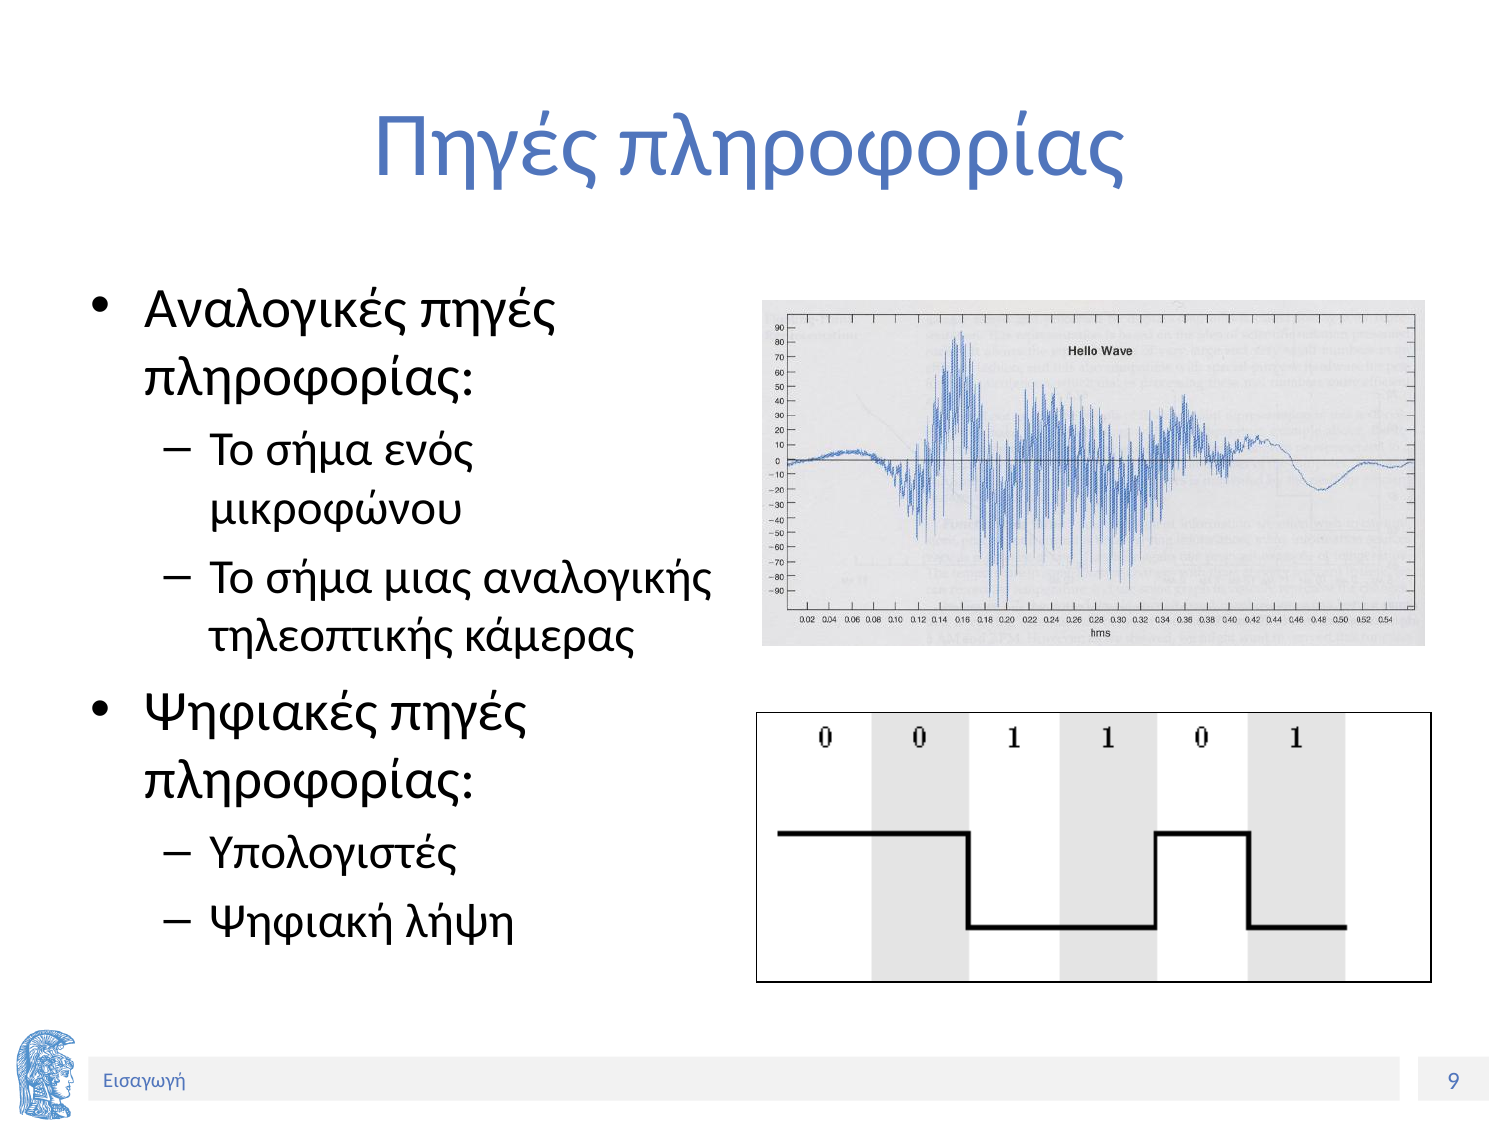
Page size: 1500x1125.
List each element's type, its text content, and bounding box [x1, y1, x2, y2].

picture [9, 1026, 81, 1120]
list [762, 300, 1426, 646]
picture [756, 713, 1431, 982]
list Αναλογικές πηγές πληροφορίας: Το σήμα ενός μικροφώνου Το σήμα μιας αναλογικής τηλεοπτικής κάμερας Ψηφιακές πηγές πληροφορίας: Υπολογιστές Ψηφιακή λήψη [75, 262, 738, 1005]
title Πηγές πληροφορίας [75, 45, 1425, 233]
